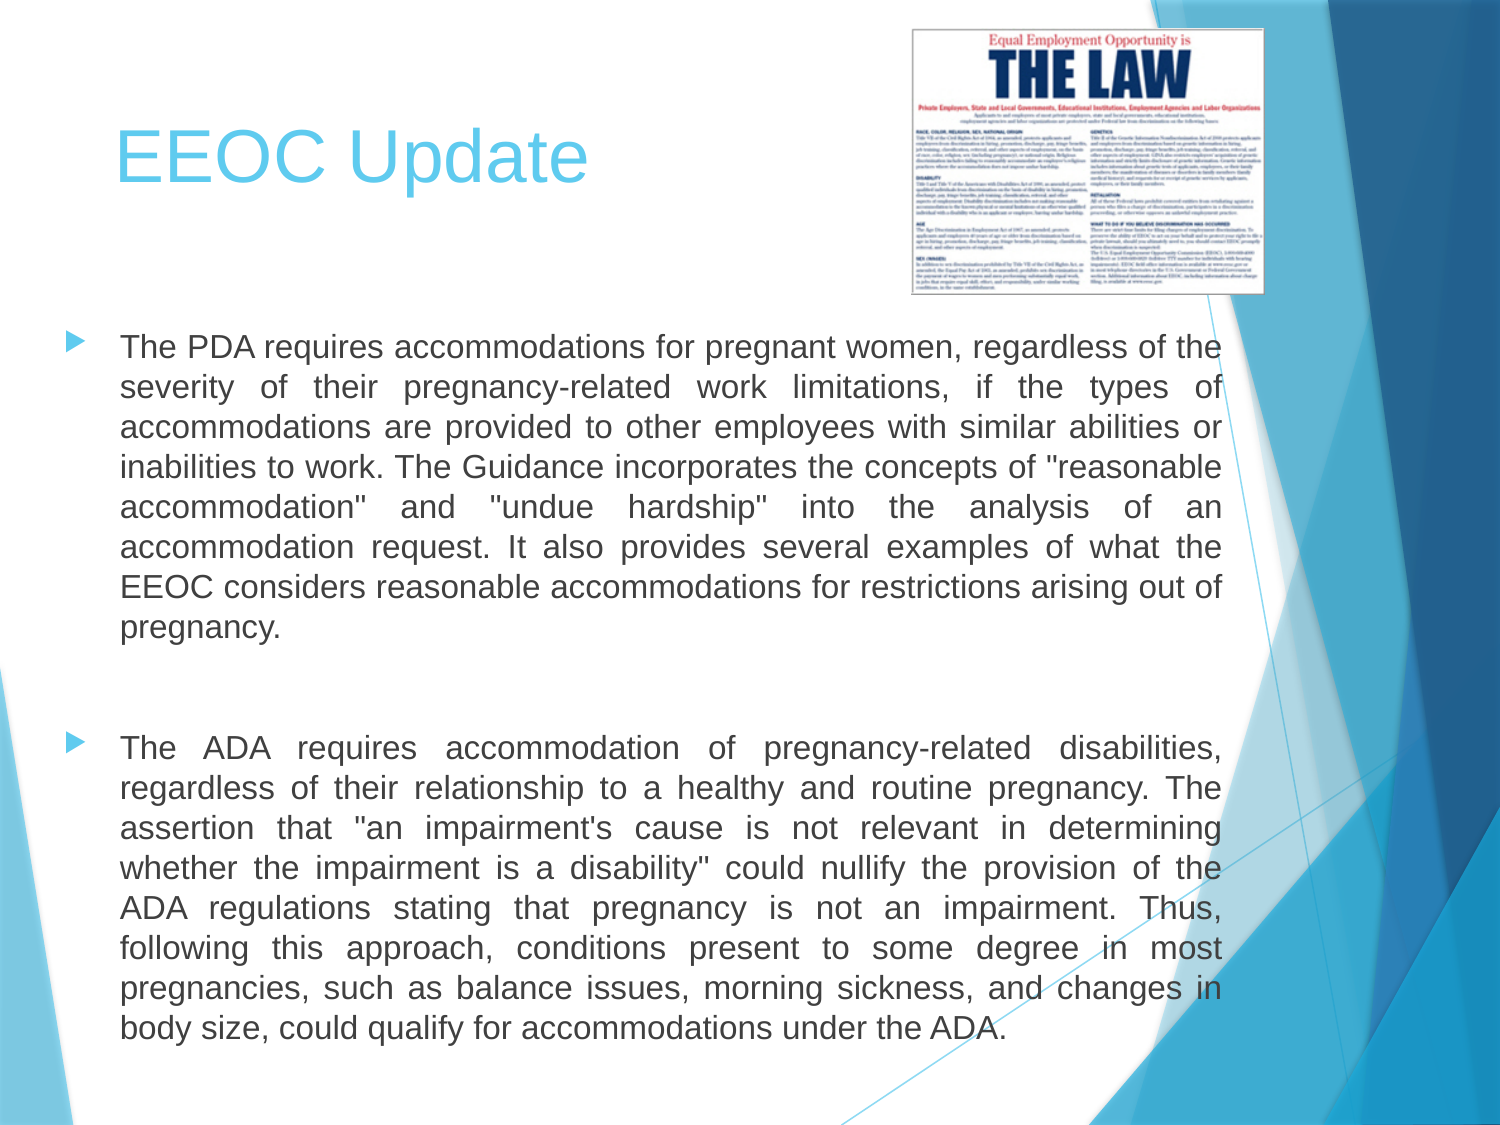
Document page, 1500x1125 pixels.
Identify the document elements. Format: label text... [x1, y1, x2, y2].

list The PDA requires accommodations for pregnant women, regardless of the severity of their pregnancy-related work limitations, if the types of accommodations are provided to other employees with similar abilities or inabilities to work. The Guidance incorporates the concepts of "reasonable accommodation" and "undue hardship" into the analysis of an accommodation request. It also provides several examples of what the EEOC considers reasonable accommodations for restrictions arising out of pregnancy. The ADA requires accommodation of pregnancy-related disabilities, regardless of their relationship to a healthy and routine pregnancy. The assertion that "an impairment's cause is not relevant in determining whether the impairment is a disability" could nullify the provision of the ADA regulations stating that pregnancy is not an impairment. Thus, following this approach, conditions present to some degree in most pregnancies, such as balance issues, morning sickness, and changes in body size, could qualify for accommodations under the ADA. [48, 317, 1240, 1076]
title EEOC Update [99, 99, 1142, 317]
picture [910, 27, 1266, 295]
